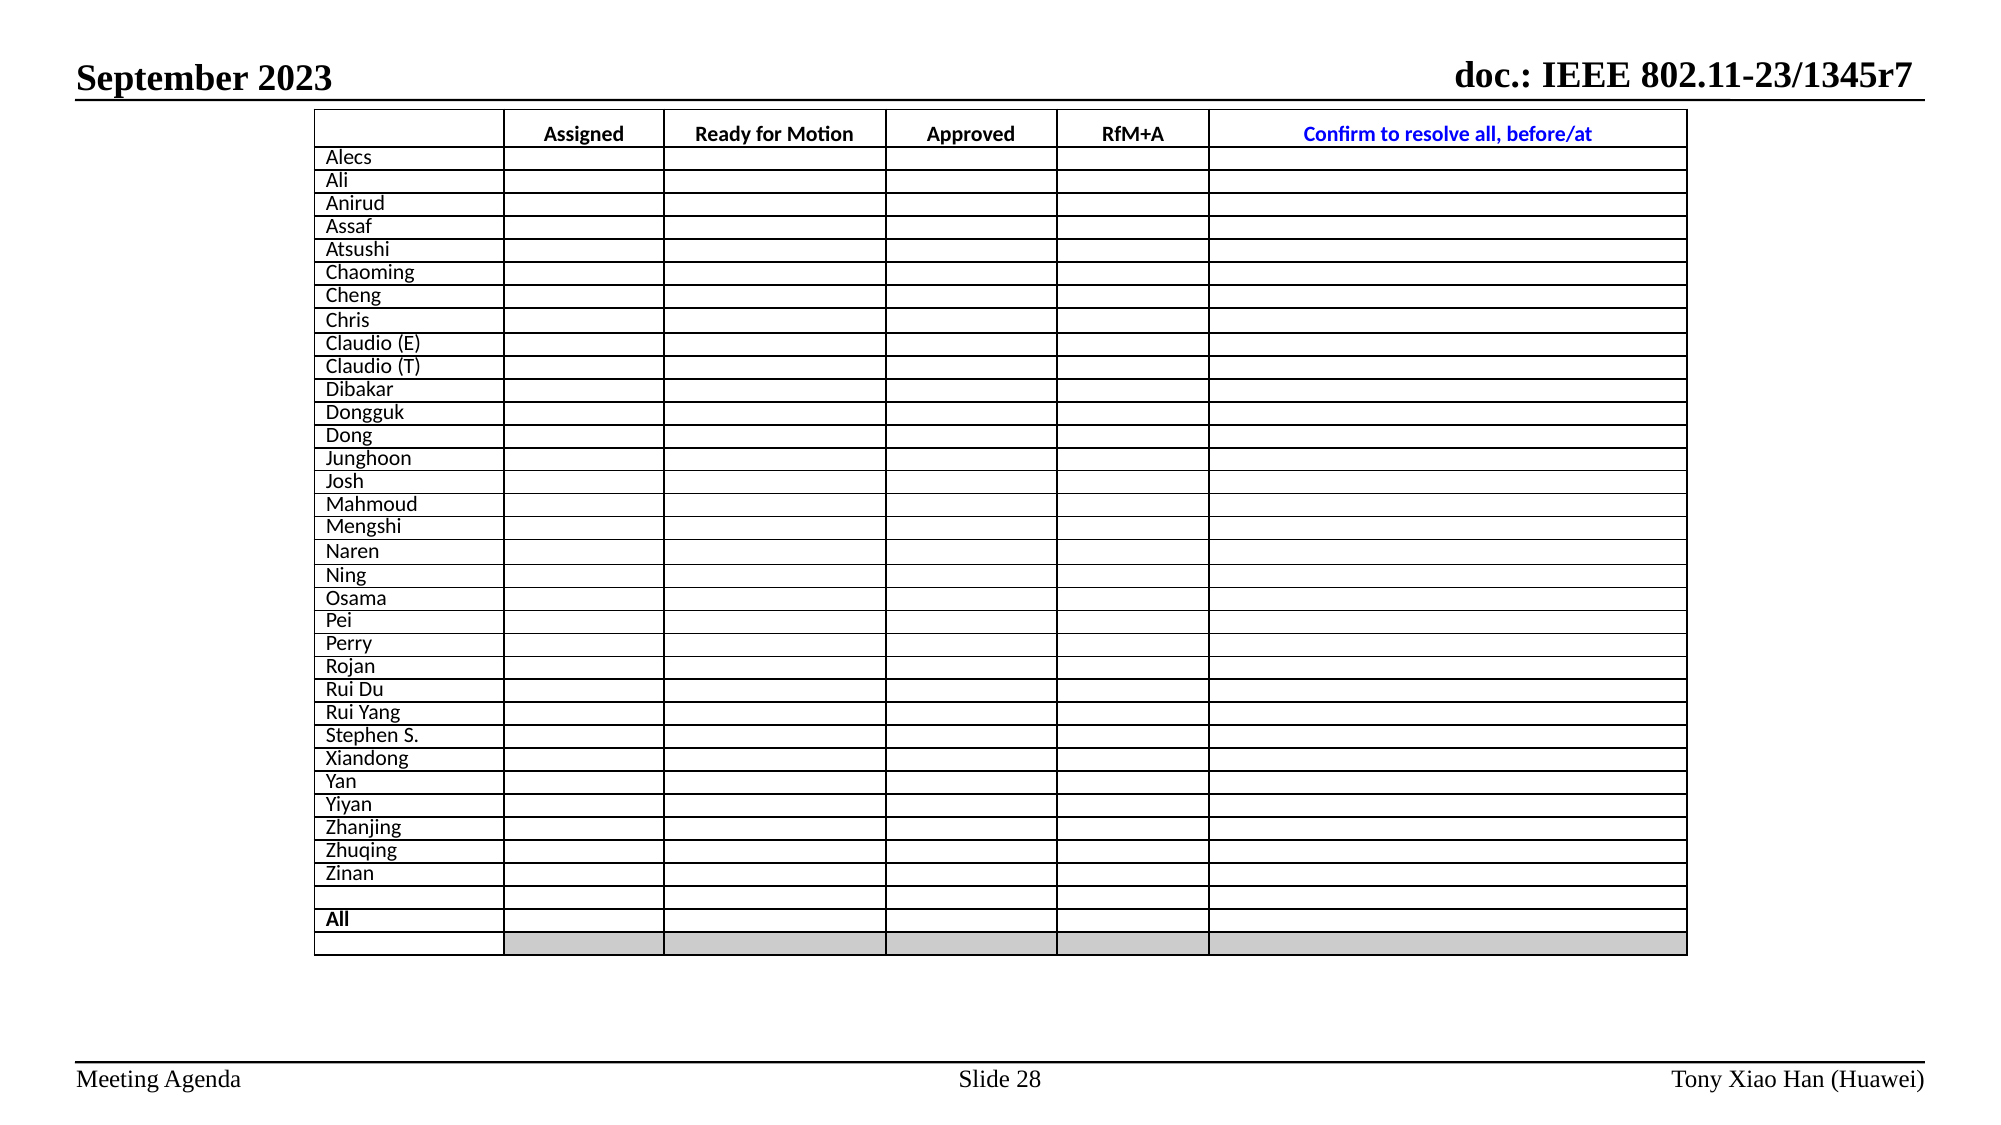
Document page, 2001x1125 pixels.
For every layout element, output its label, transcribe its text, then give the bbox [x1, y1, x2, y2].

table_cell [505, 680, 663, 701]
table_cell [505, 795, 663, 816]
table_cell [1210, 494, 1686, 516]
table_cell [505, 772, 663, 793]
table_cell [505, 380, 663, 401]
table_cell [1058, 263, 1208, 284]
table_cell Yiyan [315, 795, 503, 816]
table_cell [505, 263, 663, 284]
table_cell [665, 772, 885, 793]
table_cell [665, 795, 885, 816]
table_cell [887, 357, 1056, 378]
table_cell Mahmoud [315, 494, 503, 516]
table_cell [1210, 148, 1686, 169]
table_cell [1058, 818, 1208, 839]
table_cell [887, 240, 1056, 261]
table_cell [887, 449, 1056, 470]
table_cell [505, 403, 663, 424]
table_cell [887, 588, 1056, 610]
table_cell [505, 933, 663, 954]
table_cell [1058, 194, 1208, 215]
table_cell [665, 818, 885, 839]
table_cell [1210, 449, 1686, 470]
table_cell Chaoming [315, 263, 503, 284]
table_cell [887, 171, 1056, 192]
table_cell [1058, 380, 1208, 401]
table_cell [1210, 263, 1686, 284]
table_cell [1058, 148, 1208, 169]
table_cell [665, 864, 885, 885]
table_cell [665, 887, 885, 908]
table_cell [1210, 611, 1686, 633]
table_cell [1210, 772, 1686, 793]
table_header RfM+A [1058, 110, 1208, 146]
table_cell [505, 818, 663, 839]
table_cell [315, 887, 503, 908]
table_cell [505, 657, 663, 678]
table_cell [887, 194, 1056, 215]
table_cell [1210, 309, 1686, 332]
table_header Approved [887, 110, 1056, 146]
table_cell [887, 334, 1056, 355]
table_cell [665, 749, 885, 770]
table_cell [1058, 171, 1208, 192]
table_cell [665, 540, 885, 564]
table_cell [1058, 588, 1208, 610]
table_cell Cheng [315, 286, 503, 307]
table_cell [505, 286, 663, 307]
table_cell Perry [315, 634, 503, 656]
table_cell [1058, 772, 1208, 793]
table_cell Dongguk [315, 403, 503, 424]
table_cell Osama [315, 588, 503, 610]
table_cell [1210, 357, 1686, 378]
table_cell [505, 540, 663, 564]
table_cell Naren [315, 540, 503, 564]
table_cell [887, 403, 1056, 424]
table_cell Alecs [315, 148, 503, 169]
table_cell [505, 517, 663, 539]
table_cell [665, 426, 885, 447]
table_cell [1210, 565, 1686, 587]
table_cell [887, 910, 1056, 931]
table_cell [665, 726, 885, 747]
table_cell [1058, 334, 1208, 355]
table_cell [1058, 403, 1208, 424]
table_cell [505, 357, 663, 378]
table_cell Junghoon [315, 449, 503, 470]
table_cell [1210, 726, 1686, 747]
table_cell [505, 171, 663, 192]
table_cell [1210, 749, 1686, 770]
table_cell [887, 795, 1056, 816]
table_cell [887, 309, 1056, 332]
table_cell [887, 933, 1056, 954]
table_cell [1210, 887, 1686, 908]
table_cell [665, 334, 885, 355]
table_cell [887, 263, 1056, 284]
table_cell [887, 286, 1056, 307]
table_cell [665, 611, 885, 633]
table_cell [665, 933, 885, 954]
table_cell [665, 309, 885, 332]
table_cell All [315, 910, 503, 931]
table_cell Anirud [315, 194, 503, 215]
table_cell [1210, 795, 1686, 816]
table_cell Mengshi [315, 517, 503, 539]
table_cell [1210, 426, 1686, 447]
table_cell [1058, 887, 1208, 908]
table_cell Zinan [315, 864, 503, 885]
table_cell [505, 864, 663, 885]
table_cell [505, 194, 663, 215]
table_cell [887, 818, 1056, 839]
table_header Confirm to resolve all, before/at [1210, 110, 1686, 146]
table_cell [1058, 910, 1208, 931]
table_cell Pei [315, 611, 503, 633]
table_cell [887, 772, 1056, 793]
table_cell Josh [315, 471, 503, 493]
table_cell [665, 910, 885, 931]
table_cell Rojan [315, 657, 503, 678]
table_cell [1058, 494, 1208, 516]
table_cell [505, 426, 663, 447]
table_cell [665, 841, 885, 862]
table_cell [887, 657, 1056, 678]
table_cell [665, 263, 885, 284]
table_cell [665, 517, 885, 539]
table_cell [1058, 680, 1208, 701]
table_cell [1210, 864, 1686, 885]
table_cell [505, 703, 663, 724]
table_cell [665, 217, 885, 238]
table_cell [665, 194, 885, 215]
table_cell [1210, 217, 1686, 238]
table_cell [887, 634, 1056, 656]
table_cell [1210, 334, 1686, 355]
table_cell [1210, 403, 1686, 424]
table_cell Rui Du [315, 680, 503, 701]
table_cell [887, 217, 1056, 238]
table_header Assigned [505, 110, 663, 146]
table_cell [665, 588, 885, 610]
table_cell [887, 749, 1056, 770]
table_cell [505, 217, 663, 238]
table_cell [505, 887, 663, 908]
table_cell [505, 611, 663, 633]
table_cell [1058, 634, 1208, 656]
table_cell [1058, 217, 1208, 238]
table_cell [1058, 703, 1208, 724]
table_cell [505, 565, 663, 587]
table_cell [1058, 565, 1208, 587]
table_cell [505, 471, 663, 493]
table_cell [887, 517, 1056, 539]
table_cell [1058, 657, 1208, 678]
table_cell Stephen S. [315, 726, 503, 747]
table_cell [665, 680, 885, 701]
table_cell [887, 565, 1056, 587]
table_cell [1210, 818, 1686, 839]
table_cell [1058, 357, 1208, 378]
table_cell [1058, 611, 1208, 633]
table_cell [665, 357, 885, 378]
table_cell [665, 380, 885, 401]
table_cell [1058, 864, 1208, 885]
table_cell [1210, 910, 1686, 931]
table_cell Atsushi [315, 240, 503, 261]
table_cell [887, 540, 1056, 564]
table_header Ready for Motion [665, 110, 885, 146]
table_cell [505, 749, 663, 770]
table_cell [887, 148, 1056, 169]
table_cell [505, 588, 663, 610]
table_cell Rui Yang [315, 703, 503, 724]
table_cell [1210, 657, 1686, 678]
table_cell [1058, 933, 1208, 954]
table_cell Ning [315, 565, 503, 587]
table_cell [505, 910, 663, 931]
table_cell [505, 634, 663, 656]
table_cell [1210, 933, 1686, 954]
table_cell Dong [315, 426, 503, 447]
table_cell [665, 240, 885, 261]
table_cell [315, 933, 503, 954]
table_cell [665, 286, 885, 307]
table_cell [665, 449, 885, 470]
table_cell [665, 565, 885, 587]
table_cell [1058, 426, 1208, 447]
table_cell Xiandong [315, 749, 503, 770]
table_cell Zhuqing [315, 841, 503, 862]
table_cell Ali [315, 171, 503, 192]
table_cell [505, 148, 663, 169]
table_cell [505, 309, 663, 332]
table_cell [1210, 540, 1686, 564]
table_cell Chris [315, 309, 503, 332]
table_cell [1058, 309, 1208, 332]
table_cell [1058, 517, 1208, 539]
table_cell [1058, 795, 1208, 816]
table_cell [665, 634, 885, 656]
table_cell [1210, 841, 1686, 862]
table_cell [665, 171, 885, 192]
table_cell [887, 864, 1056, 885]
table_cell [505, 449, 663, 470]
table_cell [1210, 240, 1686, 261]
table_cell [1058, 841, 1208, 862]
table_cell [887, 887, 1056, 908]
table_cell [1058, 449, 1208, 470]
table_cell [1210, 703, 1686, 724]
table_cell [665, 471, 885, 493]
table_cell Yan [315, 772, 503, 793]
table_cell [505, 841, 663, 862]
table_cell [505, 726, 663, 747]
table_header [315, 110, 503, 146]
table_cell [505, 494, 663, 516]
table_cell [887, 680, 1056, 701]
table_cell Claudio (E) [315, 334, 503, 355]
table_cell [887, 726, 1056, 747]
table_cell [1210, 171, 1686, 192]
table_cell [1210, 471, 1686, 493]
table_cell [887, 841, 1056, 862]
table_cell [1058, 240, 1208, 261]
table_cell [1210, 680, 1686, 701]
table_cell [1058, 726, 1208, 747]
table_cell [1210, 588, 1686, 610]
table_cell [505, 240, 663, 261]
table_cell [665, 403, 885, 424]
table_cell [887, 471, 1056, 493]
table_cell [665, 657, 885, 678]
table_cell [1058, 471, 1208, 493]
table_cell [887, 494, 1056, 516]
table_cell [665, 494, 885, 516]
table_cell [665, 703, 885, 724]
table_cell [1058, 286, 1208, 307]
table_cell Zhanjing [315, 818, 503, 839]
table_cell [1058, 749, 1208, 770]
table_cell [887, 611, 1056, 633]
table_cell [887, 380, 1056, 401]
table_cell [665, 148, 885, 169]
table_cell [1058, 540, 1208, 564]
table_cell [1210, 634, 1686, 656]
table_cell [887, 703, 1056, 724]
table_cell [1210, 517, 1686, 539]
table_cell [1210, 286, 1686, 307]
table_cell [1210, 380, 1686, 401]
table_cell Claudio (T) [315, 357, 503, 378]
table_cell [887, 426, 1056, 447]
table_cell Assaf [315, 217, 503, 238]
table_cell [1210, 194, 1686, 215]
table_cell [505, 334, 663, 355]
table_cell Dibakar [315, 380, 503, 401]
